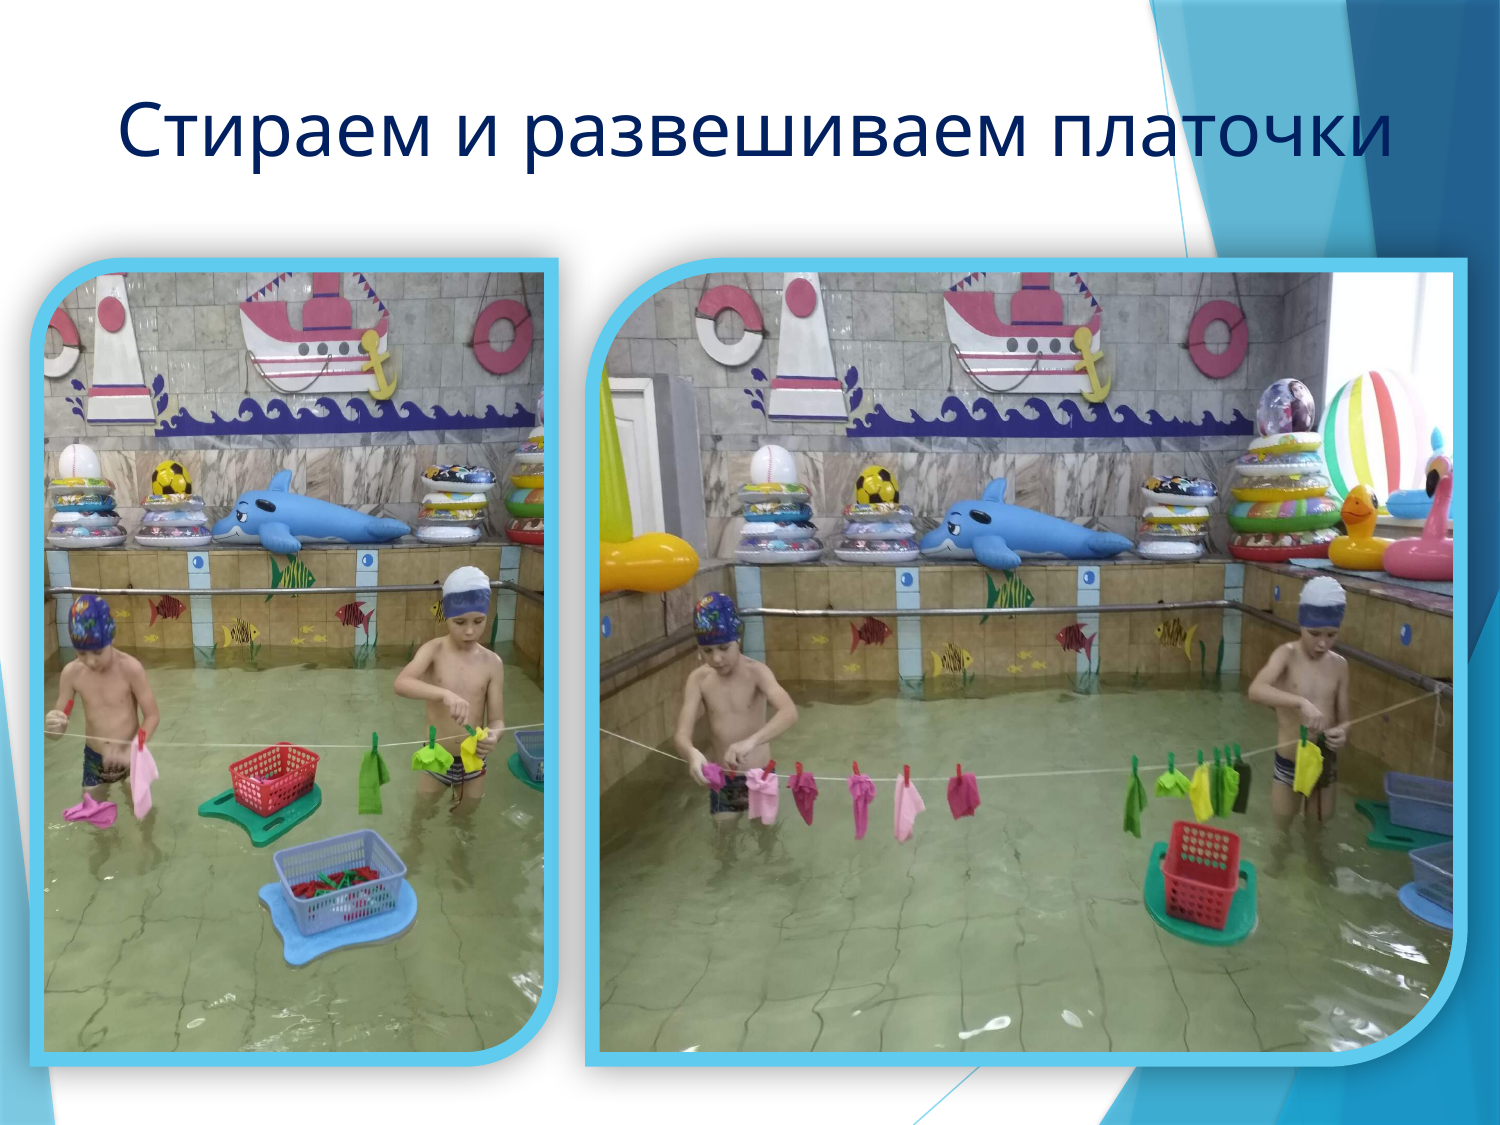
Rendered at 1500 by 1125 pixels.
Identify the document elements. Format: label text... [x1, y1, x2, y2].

picture [591, 264, 1461, 1060]
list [36, 264, 552, 1060]
title Стираем и развешиваем платочки [101, 74, 1440, 273]
